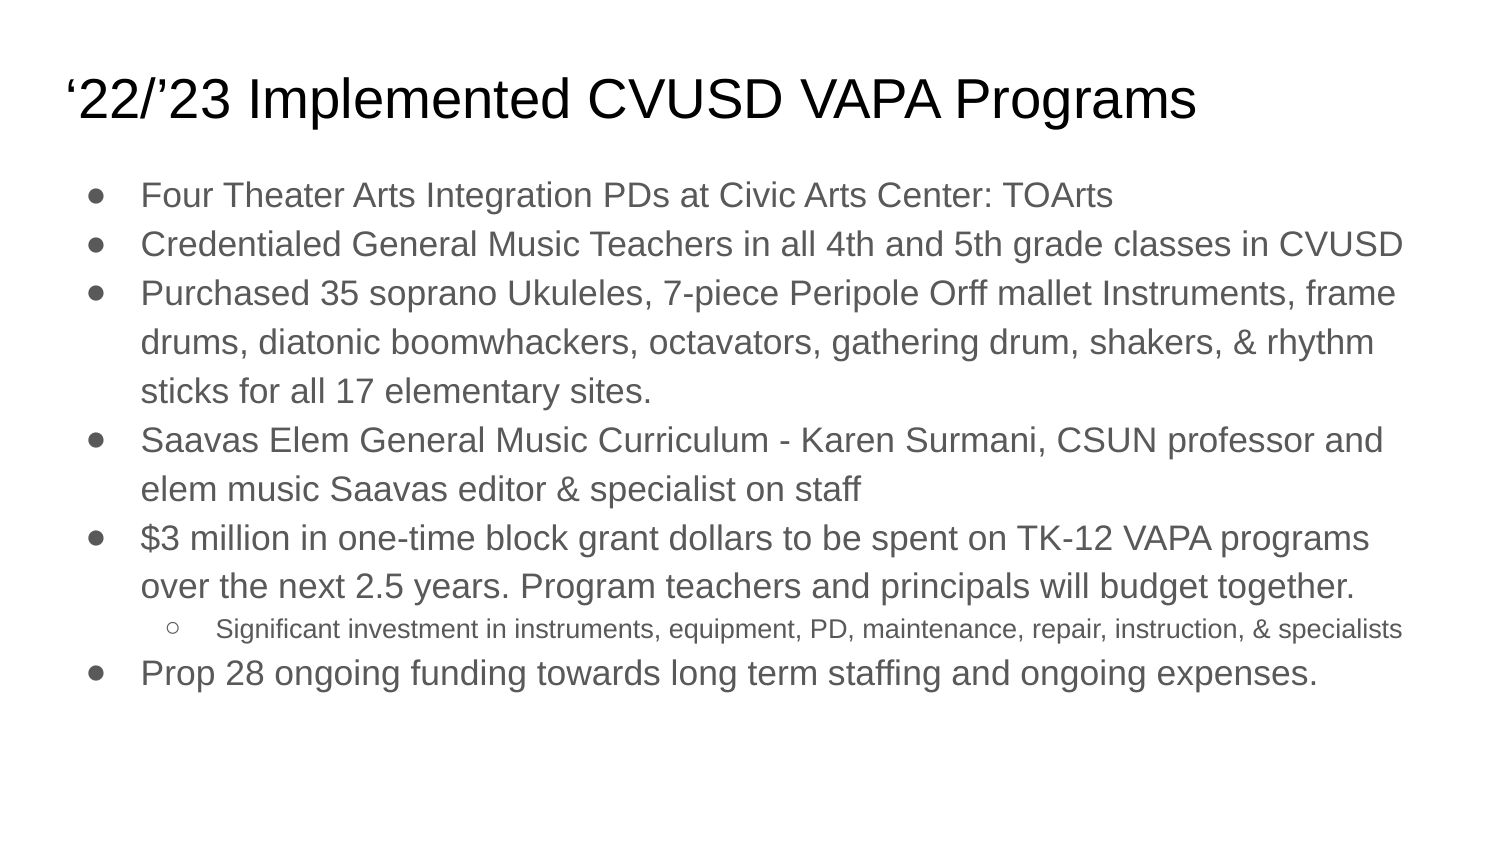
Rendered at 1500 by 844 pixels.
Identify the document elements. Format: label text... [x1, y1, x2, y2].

list Four Theater Arts Integration PDs at Civic Arts Center: TOArts Credentialed General Music Teachers in all 4th and 5th grade classes in CVUSD Purchased 35 soprano Ukuleles, 7-piece Peripole Orff mallet Instruments, frame drums, diatonic boomwhackers, octavators, gathering drum, shakers, & rhythm sticks for all 17 elementary sites. Saavas Elem General Music Curriculum - Karen Surmani, CSUN professor and elem music Saavas editor & specialist on staff $3 million in one-time block grant dollars to be spent on TK-12 VAPA programs over the next 2.5 years. Program teachers and principals will budget together. Significant investment in instruments, equipment, PD, maintenance, repair, instruction, & specialists Prop 28 ongoing funding towards long term staffing and ongoing expenses. [51, 151, 1449, 757]
title ‘22/’23 Implemented CVUSD VAPA Programs [51, 48, 1449, 142]
